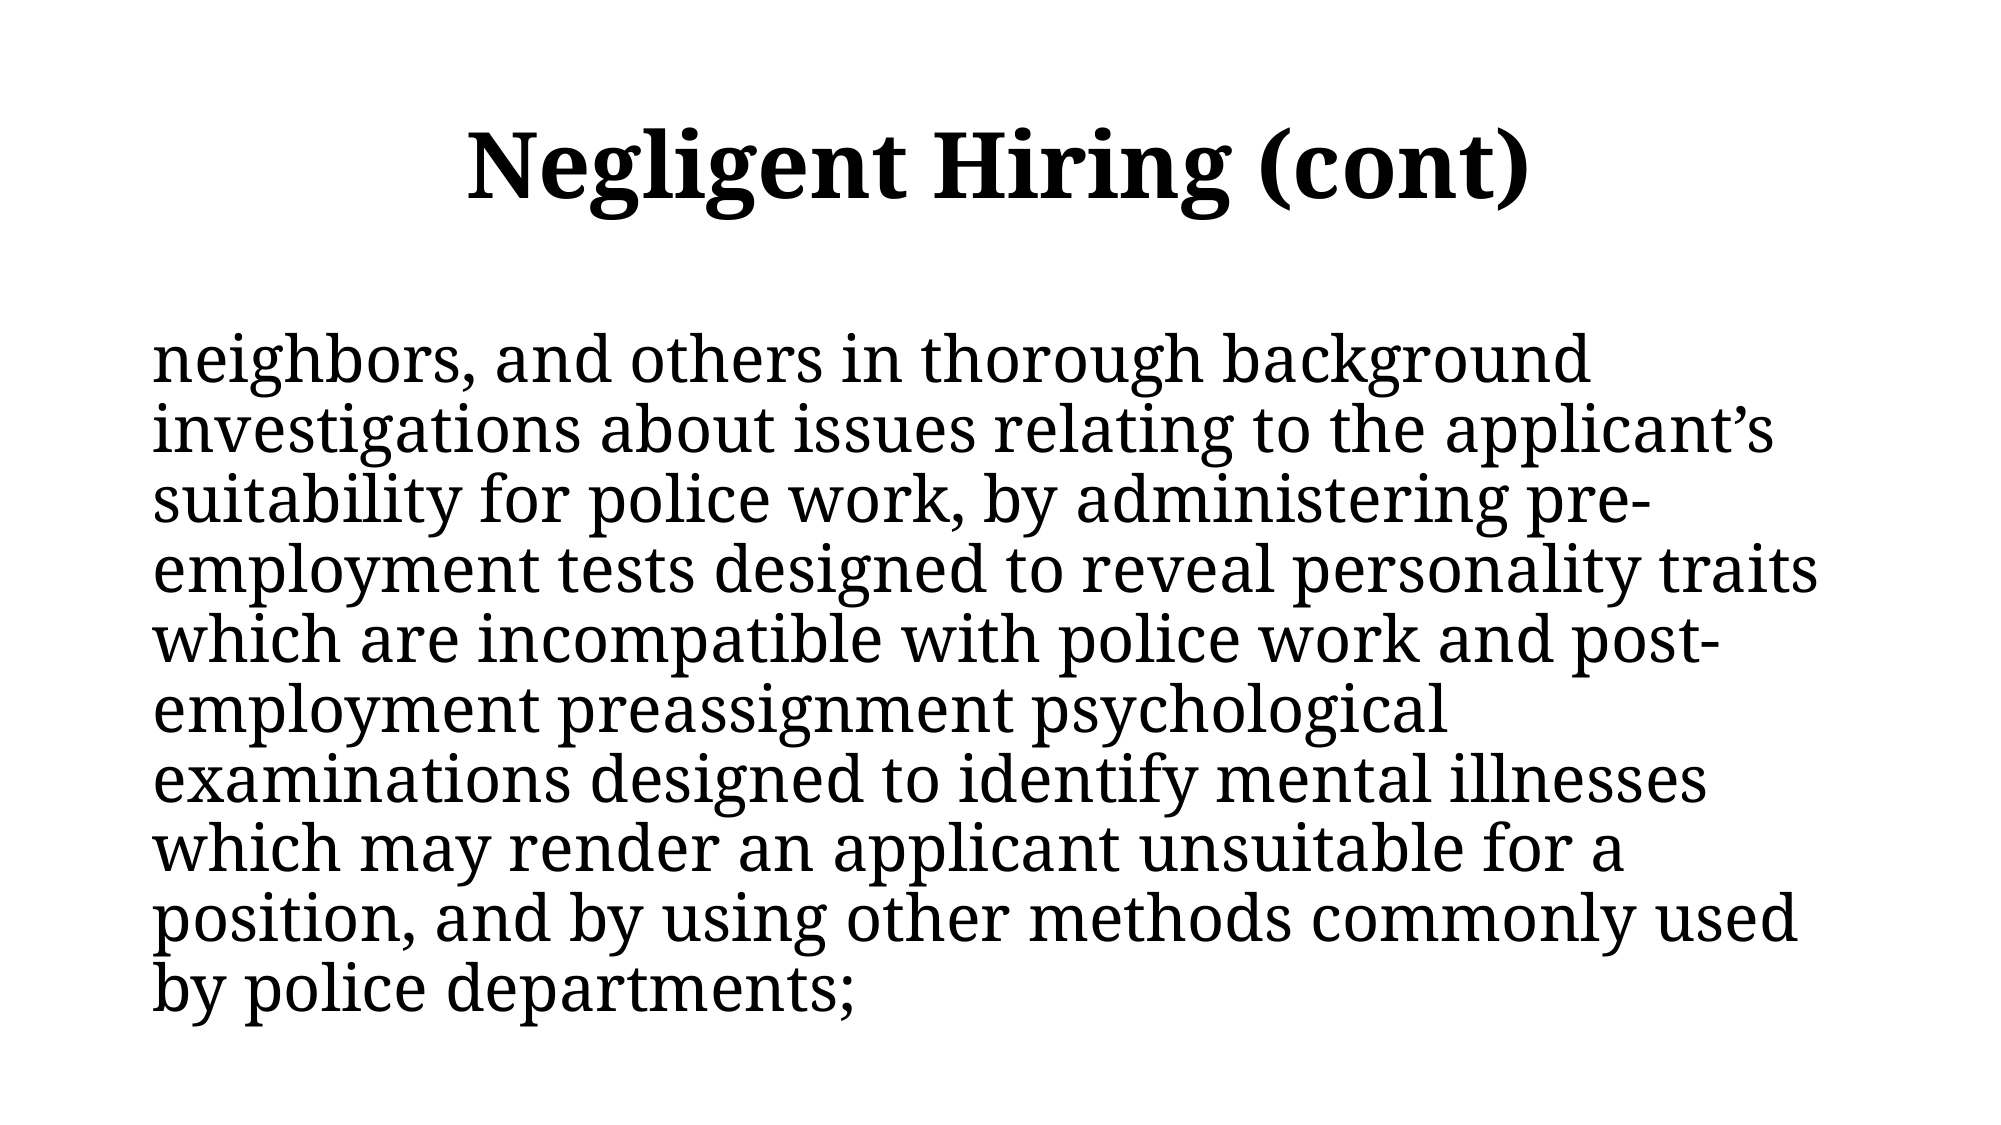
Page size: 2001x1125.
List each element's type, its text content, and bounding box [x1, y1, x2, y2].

list neighbors, and others in thorough background investigations about issues relating to the applicant’s suitability for police work, by administering pre-employment tests designed to reveal personality traits which are incompatible with police work and post-employment preassignment psychological examinations designed to identify mental illnesses which may render an applicant unsuitable for a position, and by using other methods commonly used by police departments; [137, 319, 1863, 1034]
title Negligent Hiring (cont) [137, 59, 1863, 278]
